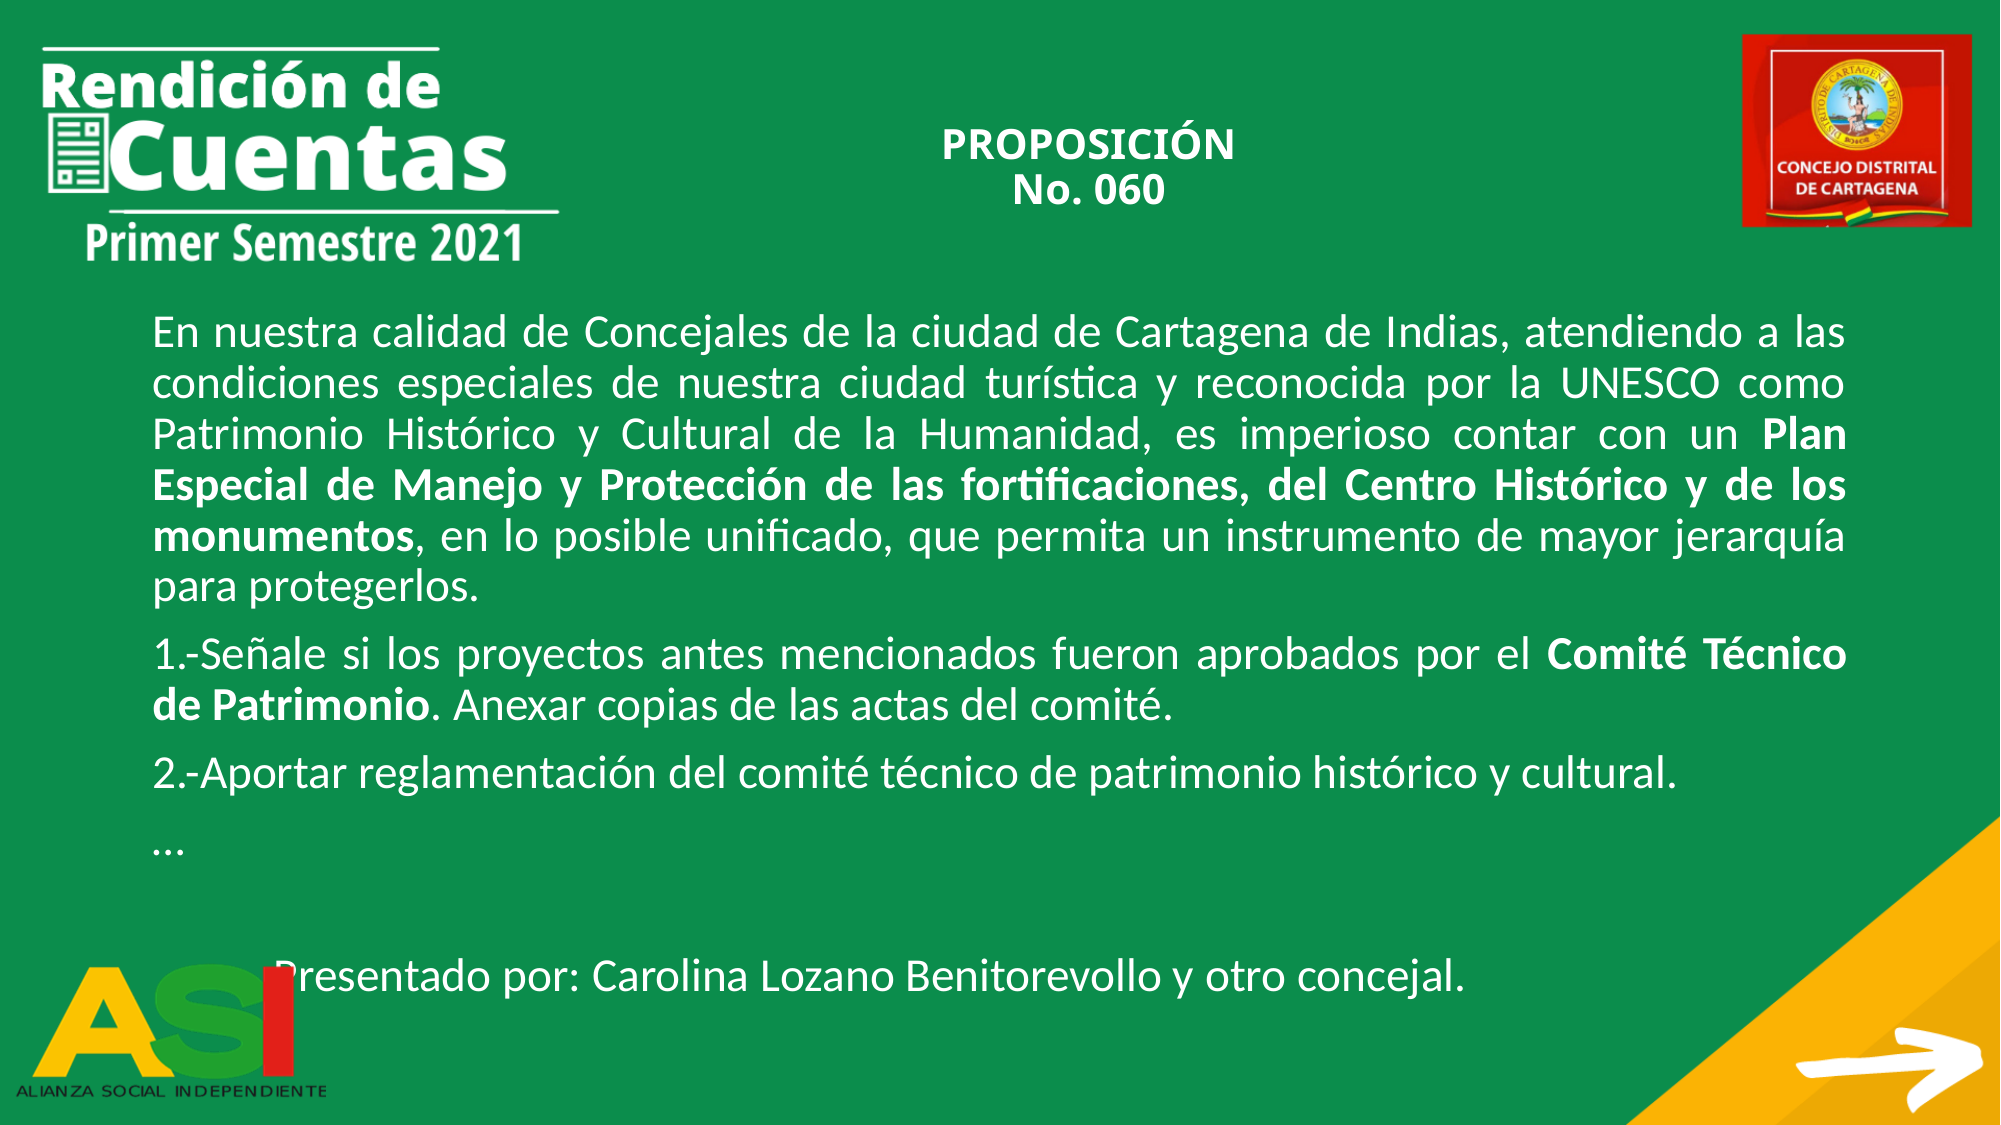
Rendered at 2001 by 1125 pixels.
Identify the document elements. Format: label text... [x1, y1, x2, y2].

list En nuestra calidad de Concejales de la ciudad de Cartagena de Indias, atendiendo a las condiciones especiales de nuestra ciudad turística y reconocida por la UNESCO como Patrimonio Histórico y Cultural de la Humanidad, es imperioso contar con un Plan Especial de Manejo y Protección de las fortificaciones, del Centro Histórico y de los monumentos, en lo posible unificado, que permita un instrumento de mayor jerarquía para protegerlos. 1.-Señale si los proyectos antes mencionados fueron aprobados por el Comité Técnico de Patrimonio. Anexar copias de las actas del comité. 2.-Aportar reglamentación del comité técnico de patrimonio histórico y cultural. … Presentado por: Carolina Lozano Benitorevollo y otro concejal. [137, 299, 1863, 1014]
picture [0, 0, 2000, 1125]
title PROPOSICIÓN No. 060 [587, 59, 1590, 278]
